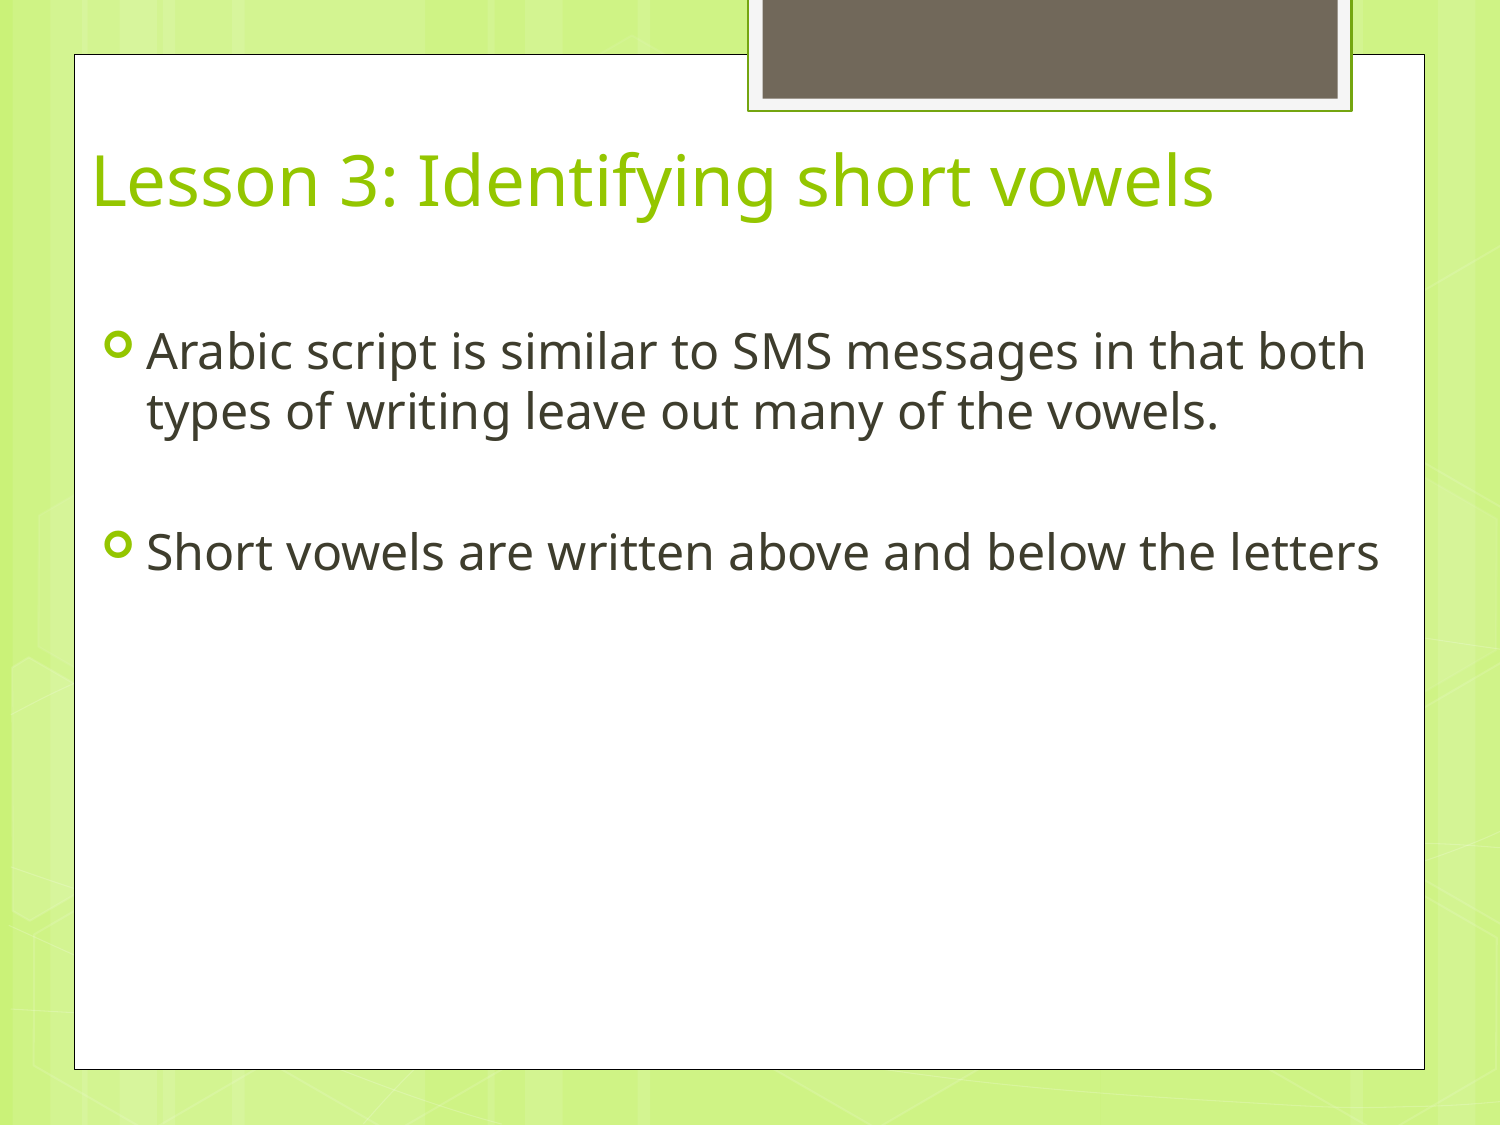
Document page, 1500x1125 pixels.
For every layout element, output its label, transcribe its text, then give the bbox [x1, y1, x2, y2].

list Arabic script is similar to SMS messages in that both types of writing leave out many of the vowels. Short vowels are written above and below the letters [75, 312, 1425, 1055]
title Lesson 3: Identifying short vowels [75, 125, 1425, 312]
